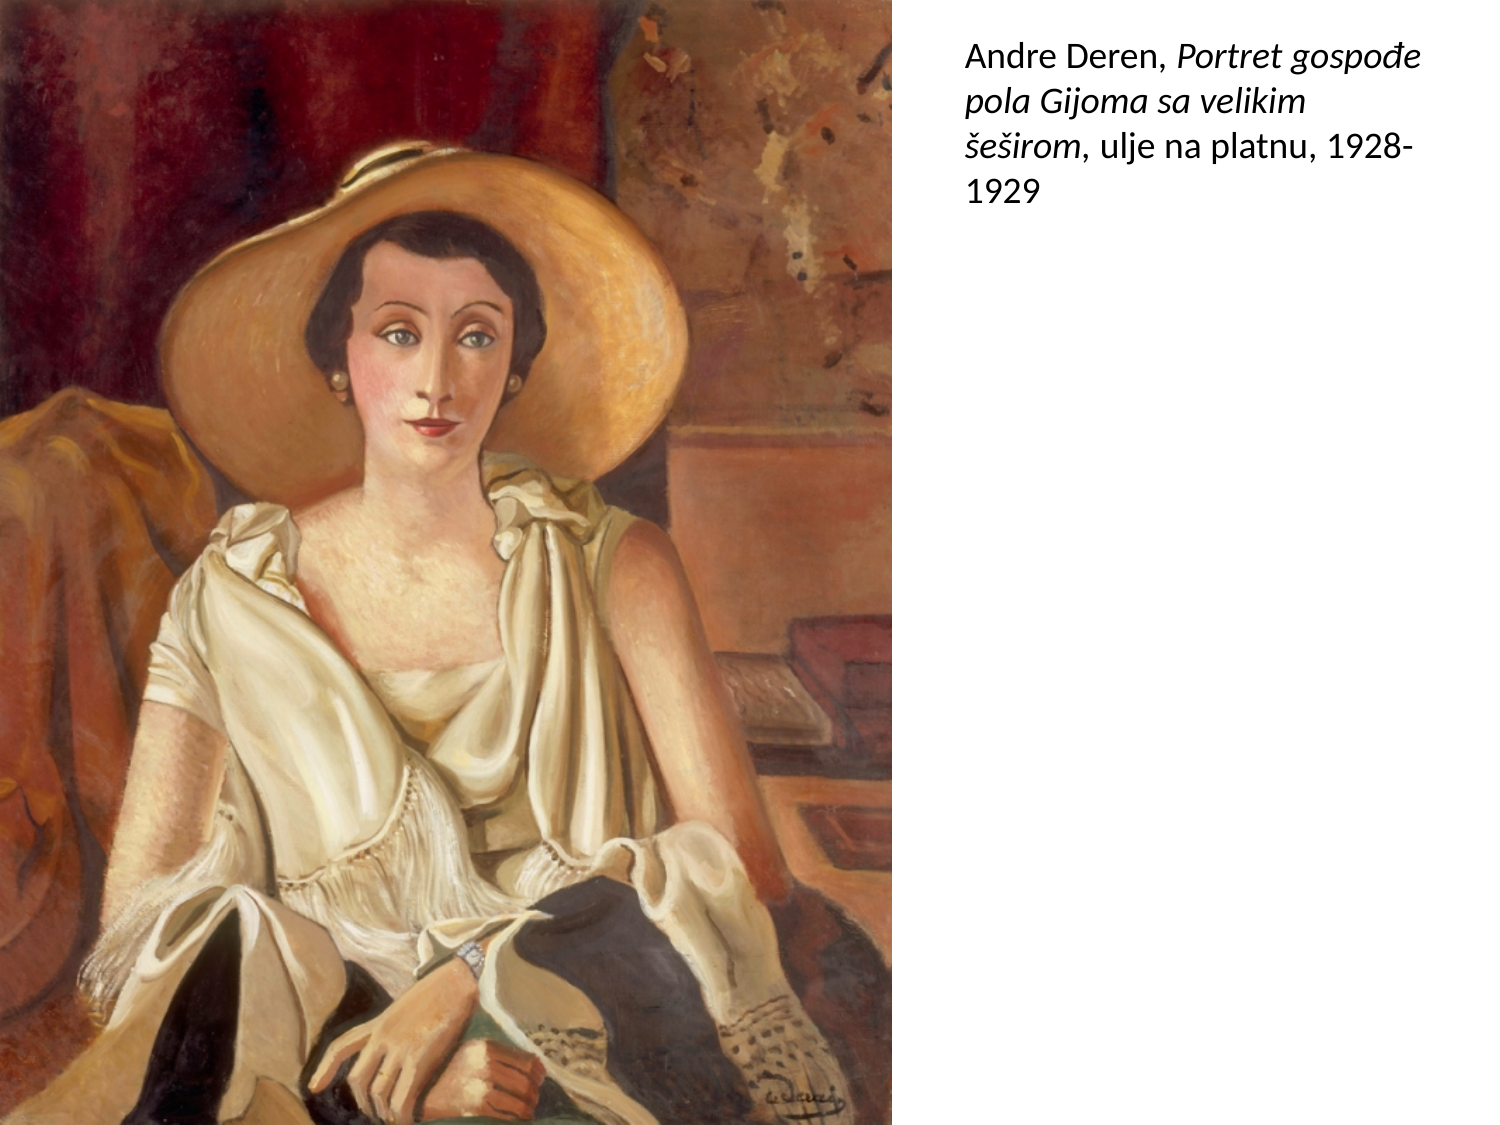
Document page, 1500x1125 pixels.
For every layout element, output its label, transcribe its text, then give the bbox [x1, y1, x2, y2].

text_box Andre Deren, Portret gospođe pola Gijoma sa velikim šeširom, ulje na platnu, 1928-1929 [949, 16, 1449, 227]
picture [0, 0, 892, 1125]
